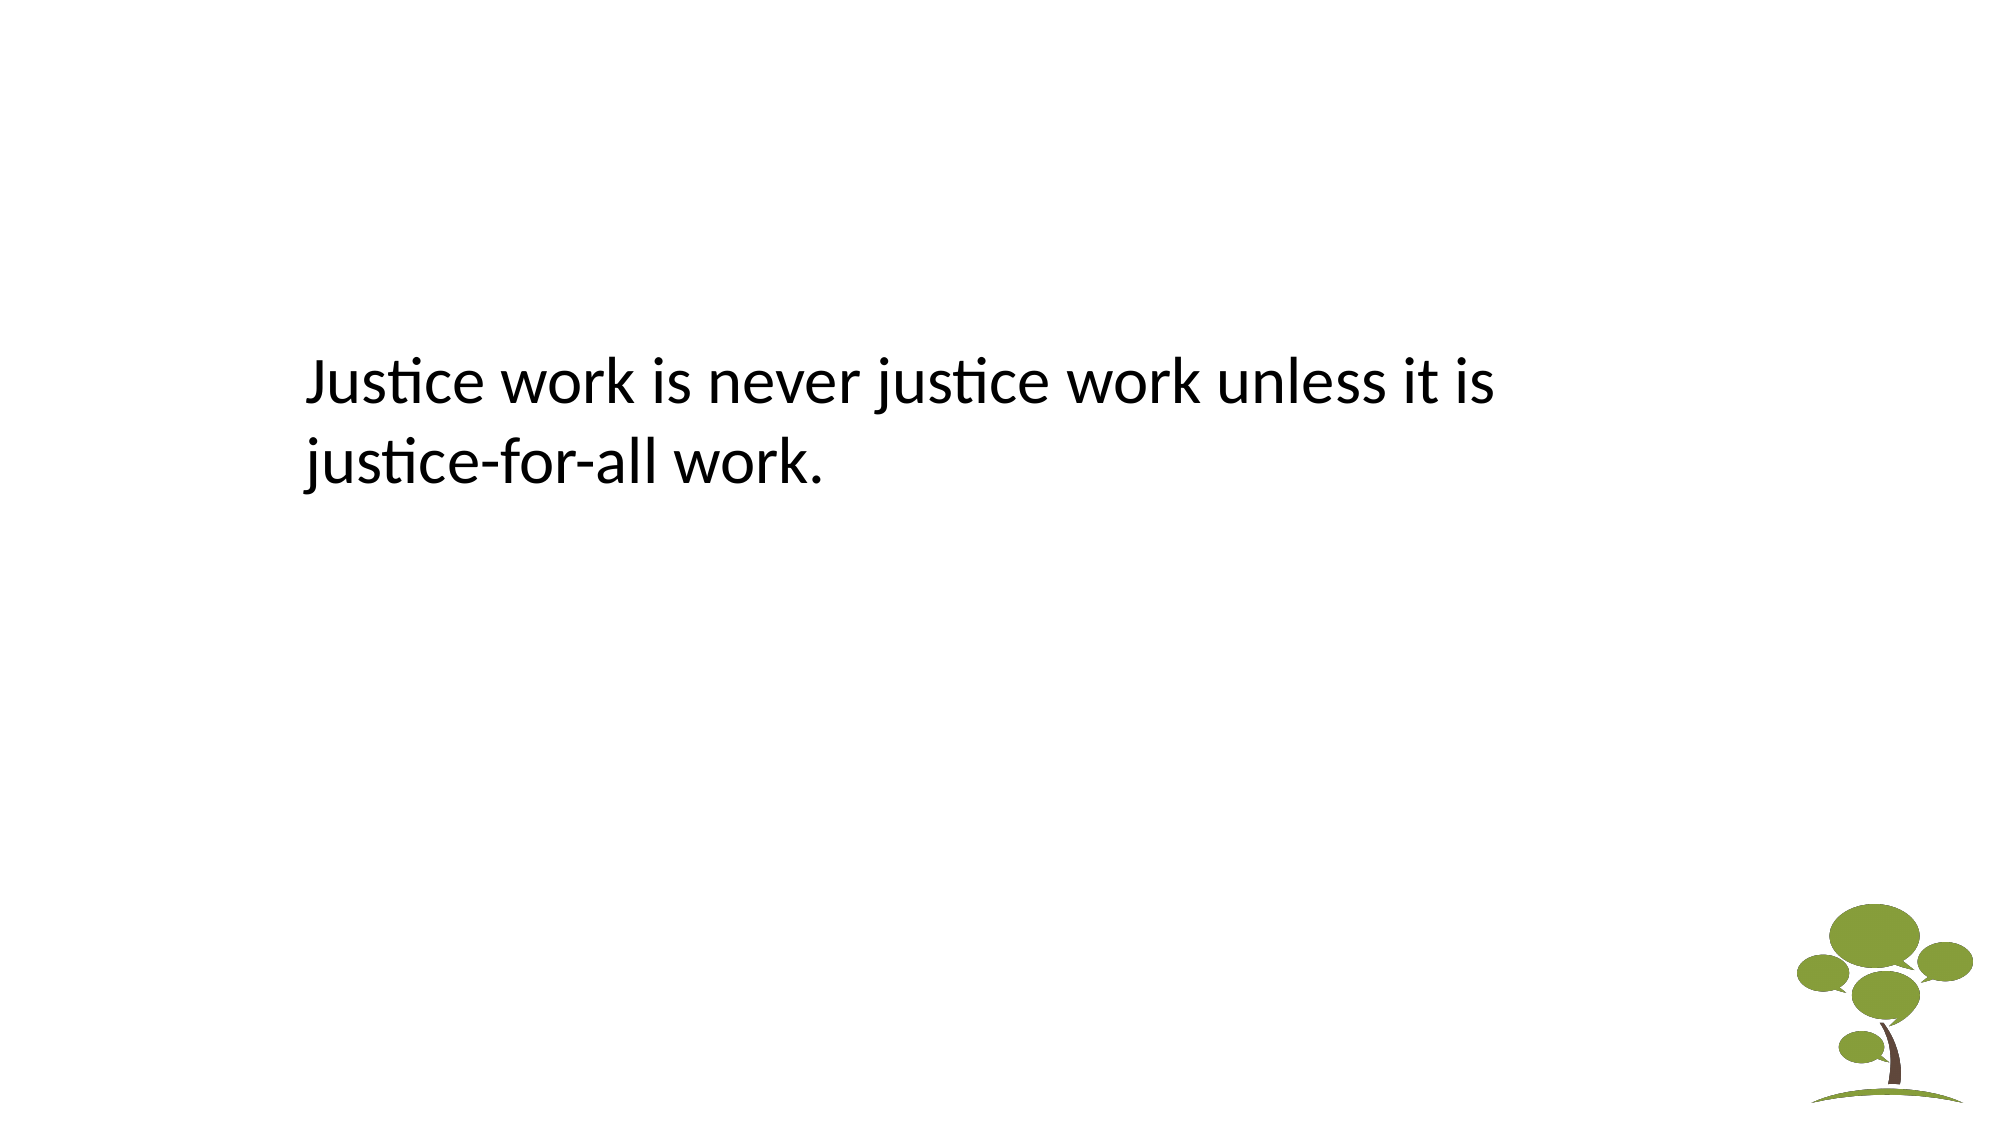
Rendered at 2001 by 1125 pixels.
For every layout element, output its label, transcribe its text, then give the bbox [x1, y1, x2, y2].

text_box Justice work is never justice work unless it is justice-for-all work. [290, 329, 1671, 505]
picture [1797, 904, 1973, 1103]
